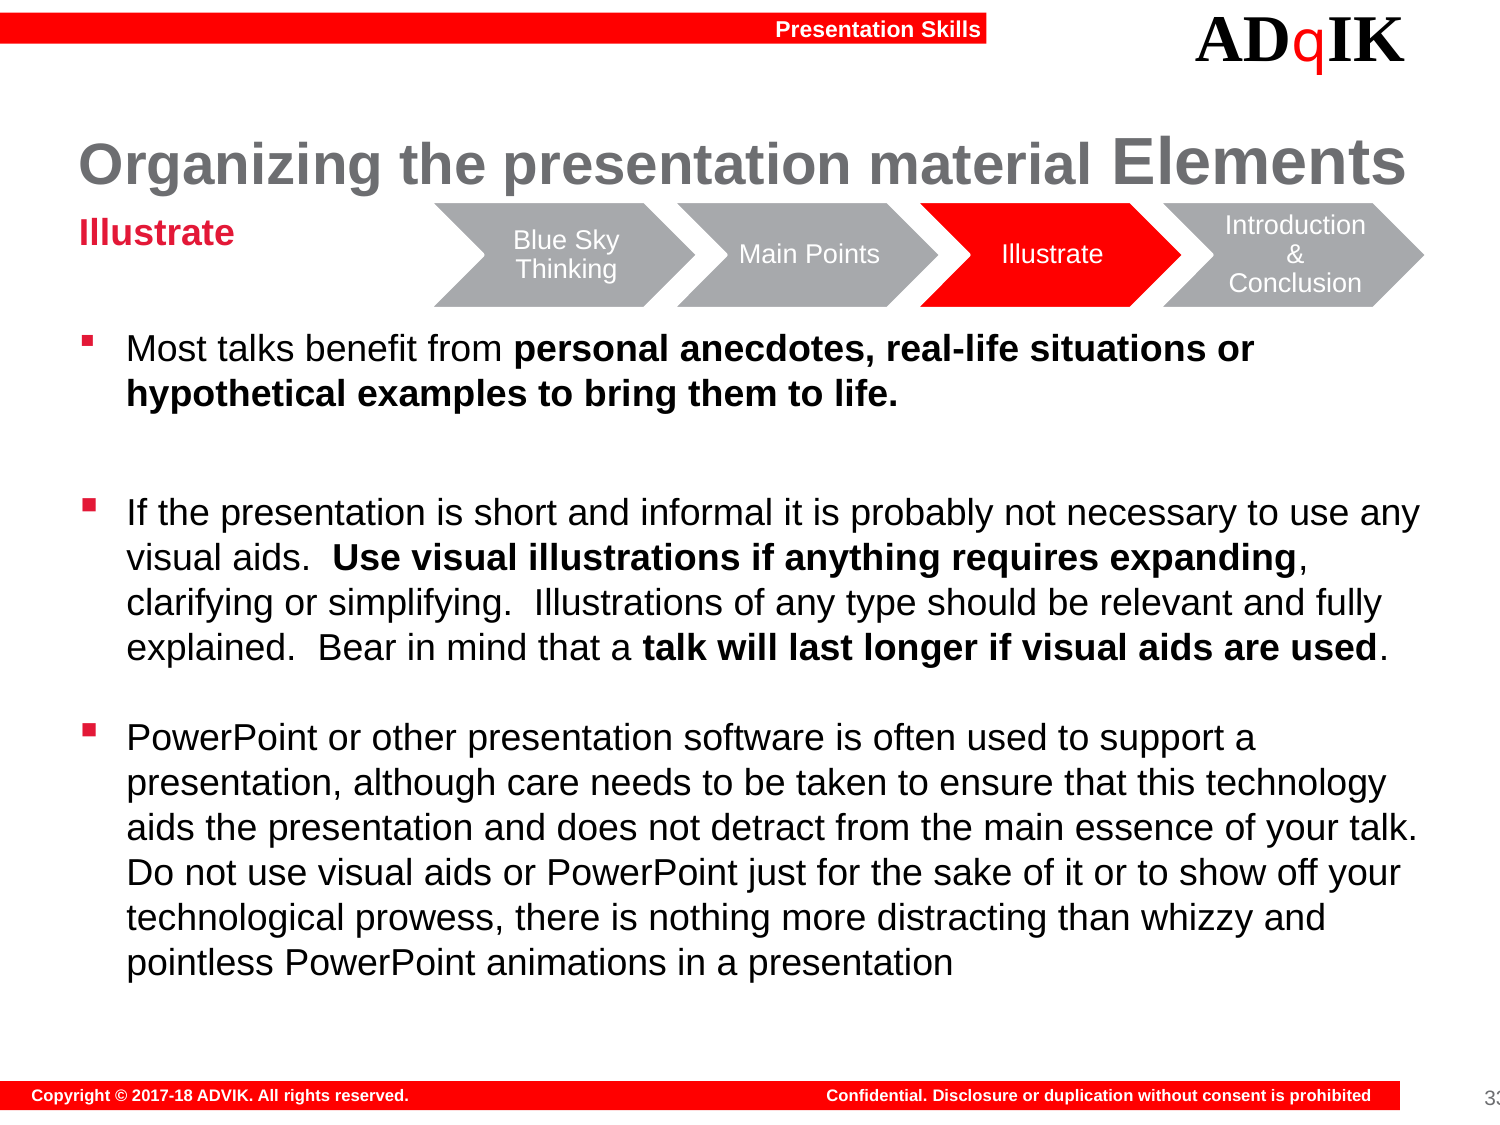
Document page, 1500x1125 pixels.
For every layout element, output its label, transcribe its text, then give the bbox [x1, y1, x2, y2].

title Organizing the presentation material Elements [78, 117, 1429, 199]
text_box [427, 154, 1429, 356]
list Most talks benefit from personal anecdotes, real-life situations or hypothetical examples to bring them to life. If the presentation is short and informal it is probably not necessary to use any visual aids. Use visual illustrations if anything requires expanding, clarifying or simplifying. Illustrations of any type should be relevant and fully explained. Bear in mind that a talk will last longer if visual aids are used. PowerPoint or other presentation software is often used to support a presentation, although care needs to be taken to ensure that this technology aids the presentation and does not detract from the main essence of your talk. Do not use visual aids or PowerPoint just for the sake of it or to show off your technological prowess, there is nothing more distracting than whizzy and pointless PowerPoint animations in a presentation [78, 323, 1429, 960]
list Illustrate [78, 208, 422, 256]
